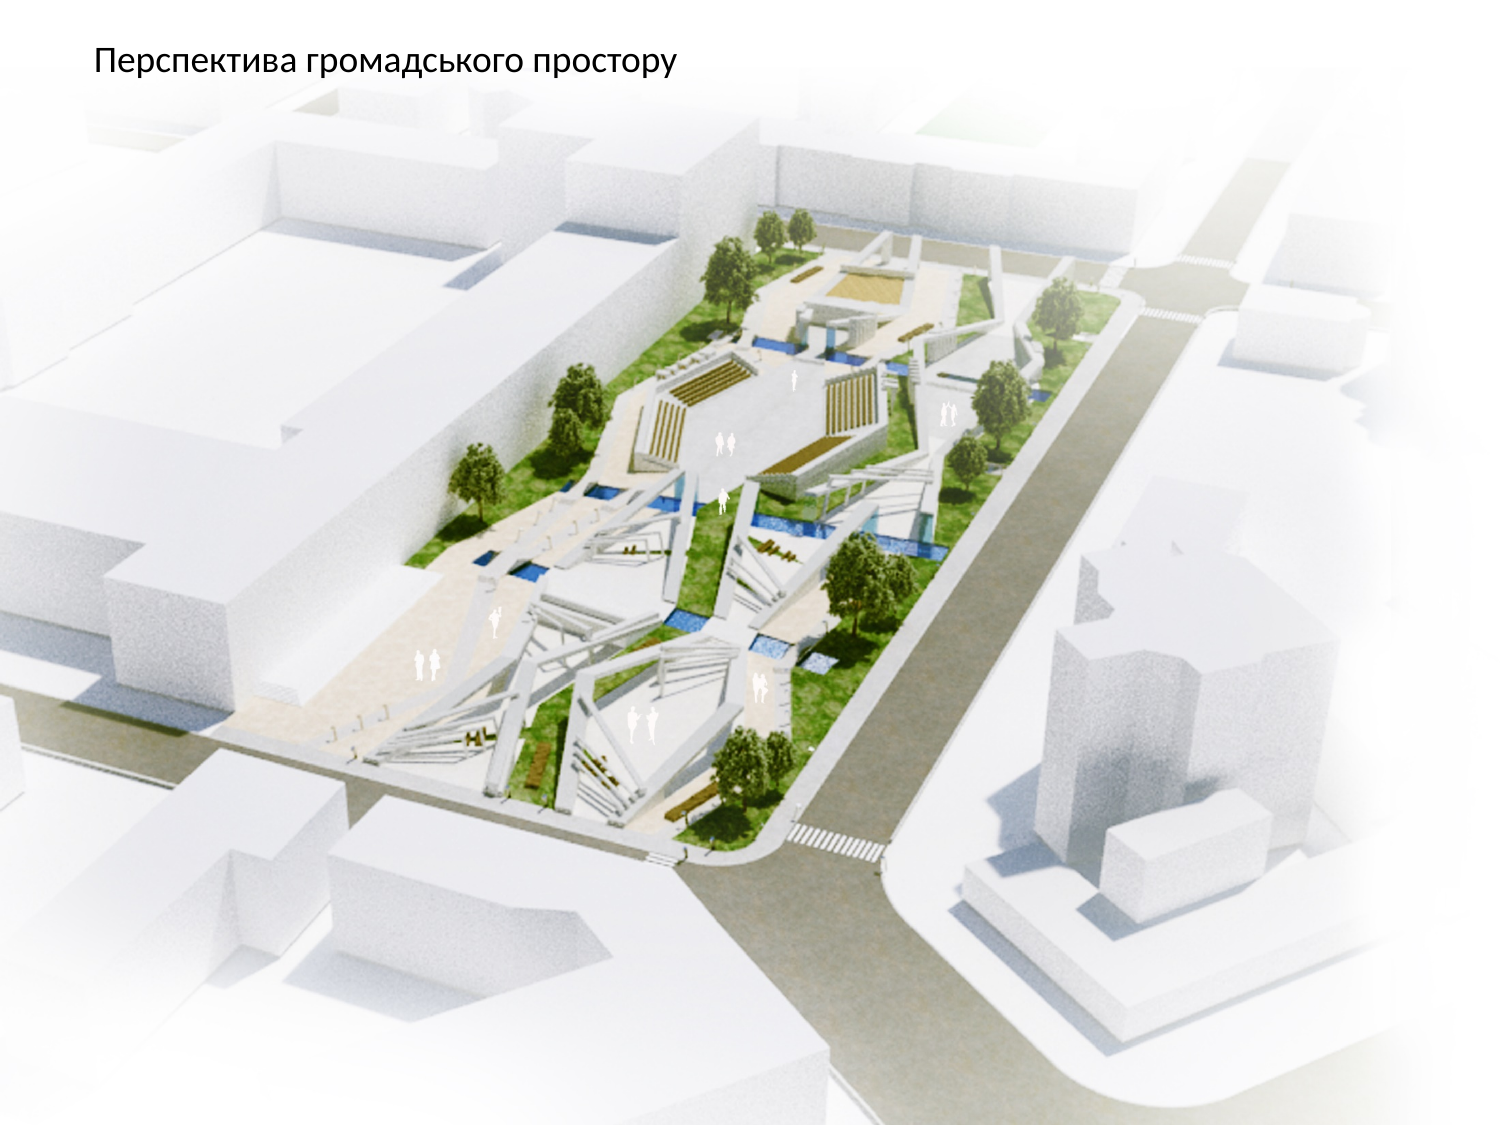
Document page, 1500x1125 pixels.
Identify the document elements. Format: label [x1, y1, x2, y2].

list [0, 27, 1500, 1125]
